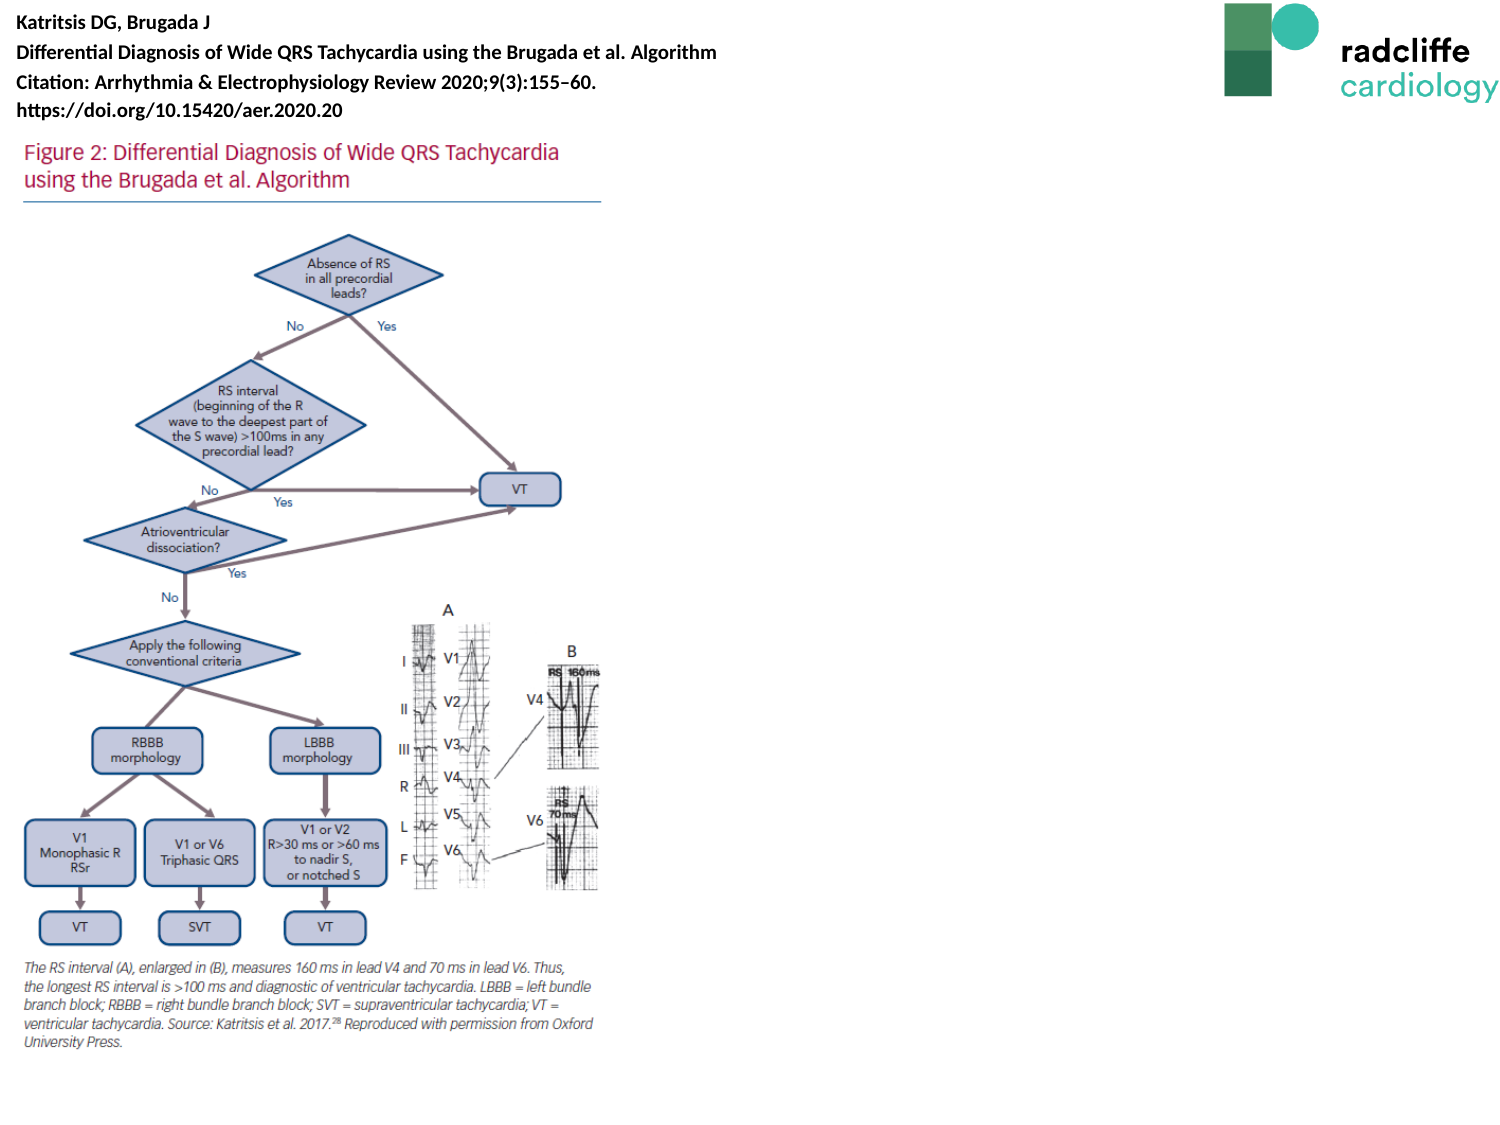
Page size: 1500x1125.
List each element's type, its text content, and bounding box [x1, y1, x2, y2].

text_box https://doi.org/10.15420/aer.2020.20 [1, 89, 1500, 129]
picture [1, 124, 615, 1063]
picture [1224, 1, 1499, 104]
text_box Katritsis DG, Brugada J [1, 1, 939, 31]
text_box Citation: Arrhythmia & Electrophysiology Review 2020;9(3):155–60. [1, 60, 1224, 89]
text_box Differential Diagnosis of Wide QRS Tachycardia using the Brugada et al. Algorithm [1, 31, 1224, 60]
